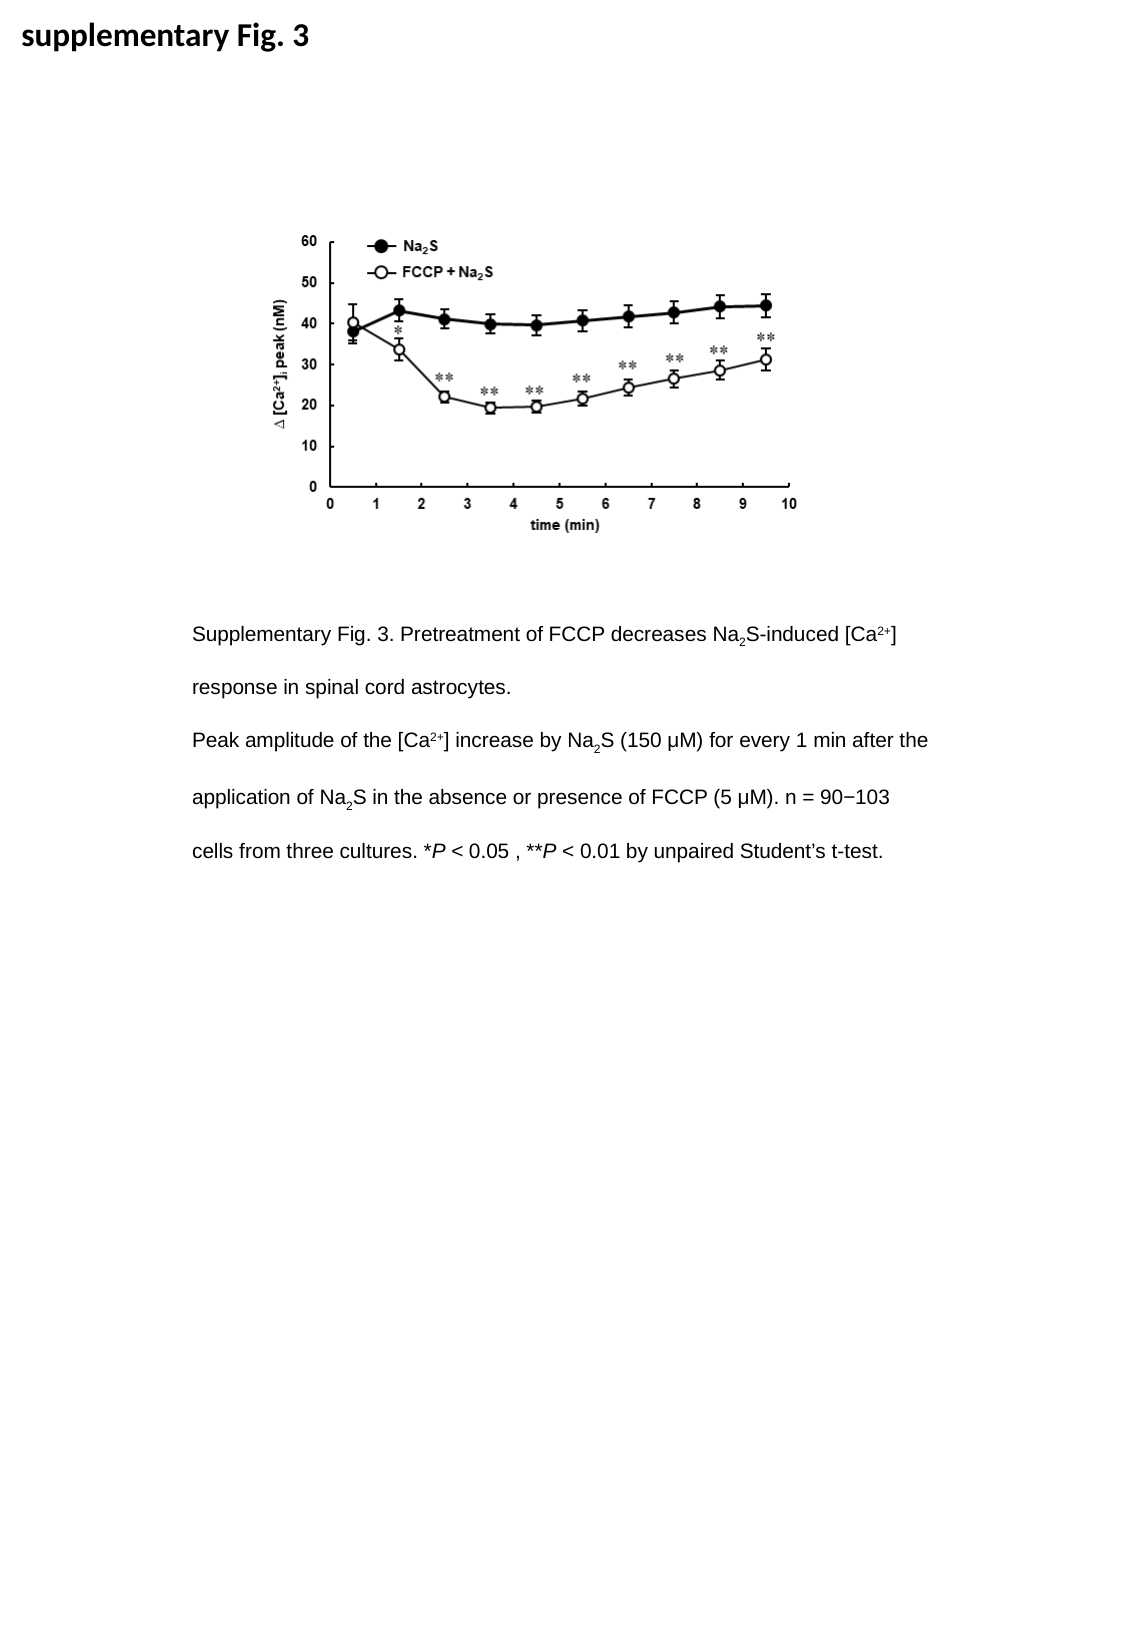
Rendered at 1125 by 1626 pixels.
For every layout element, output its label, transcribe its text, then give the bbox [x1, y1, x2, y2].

picture [262, 219, 820, 542]
text_box supplementary Fig. 3 [6, 6, 333, 61]
text_box Supplementary Fig. 3. Pretreatment of FCCP decreases Na2S-induced [Ca2+] response in spinal cord astrocytes. Peak amplitude of the [Ca2+] increase by Na2S (150 μM) for every 1 min after the application of Na2S in the absence or presence of FCCP (5 μM). n = 90−103 cells from three cultures. *P < 0.05 , **P < 0.01 by unpaired Student’s t-test. [177, 584, 948, 870]
